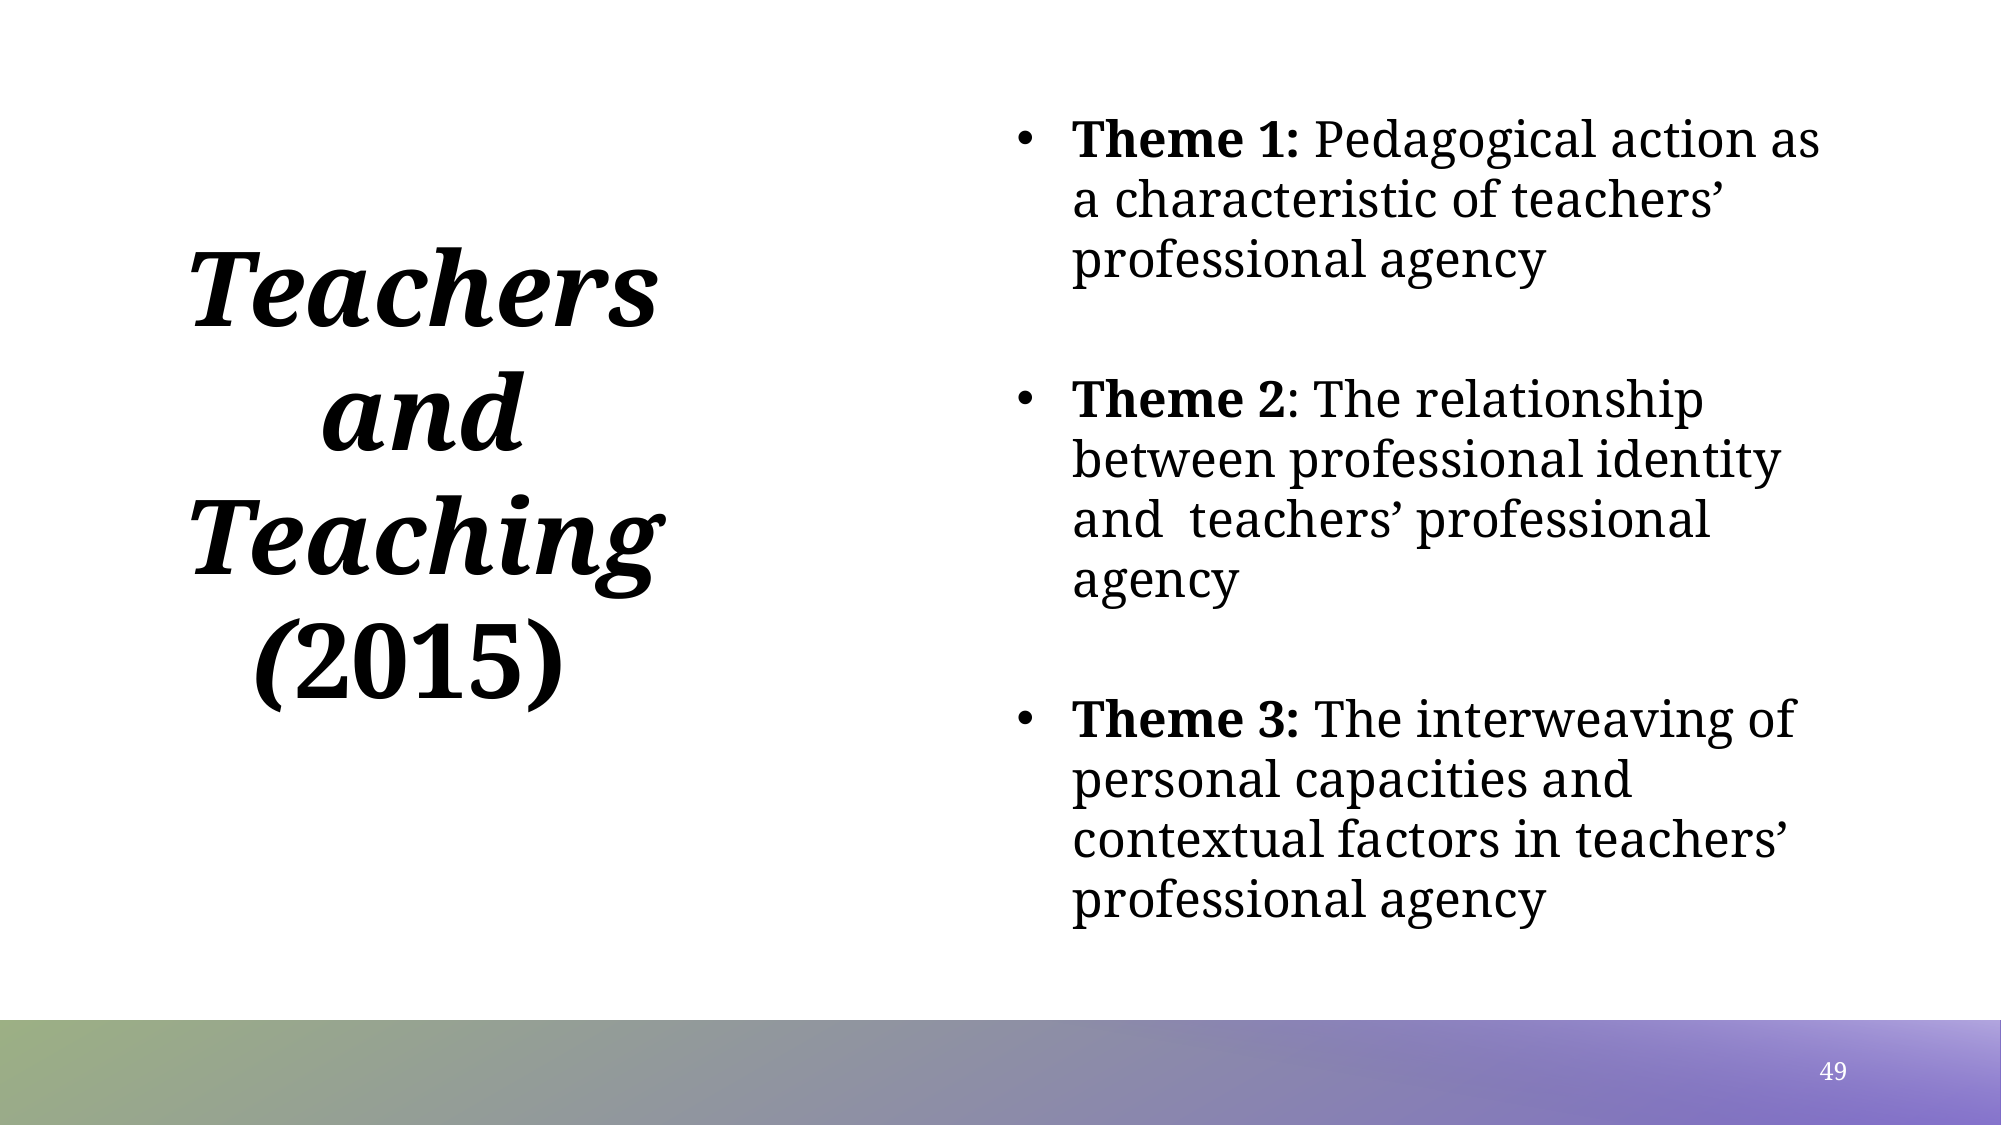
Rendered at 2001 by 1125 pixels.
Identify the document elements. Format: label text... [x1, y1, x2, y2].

title Teachers and Teaching (2015) [100, 215, 747, 816]
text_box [0, 1020, 2000, 1125]
list Theme 1: Pedagogical action as a characteristic of teachers’ professional agency Theme 2: The relationship between professional identity and teachers’ professional agency Theme 3: The interweaving of personal capacities and contextual factors in teachers’ professional agency [1001, 0, 1847, 919]
